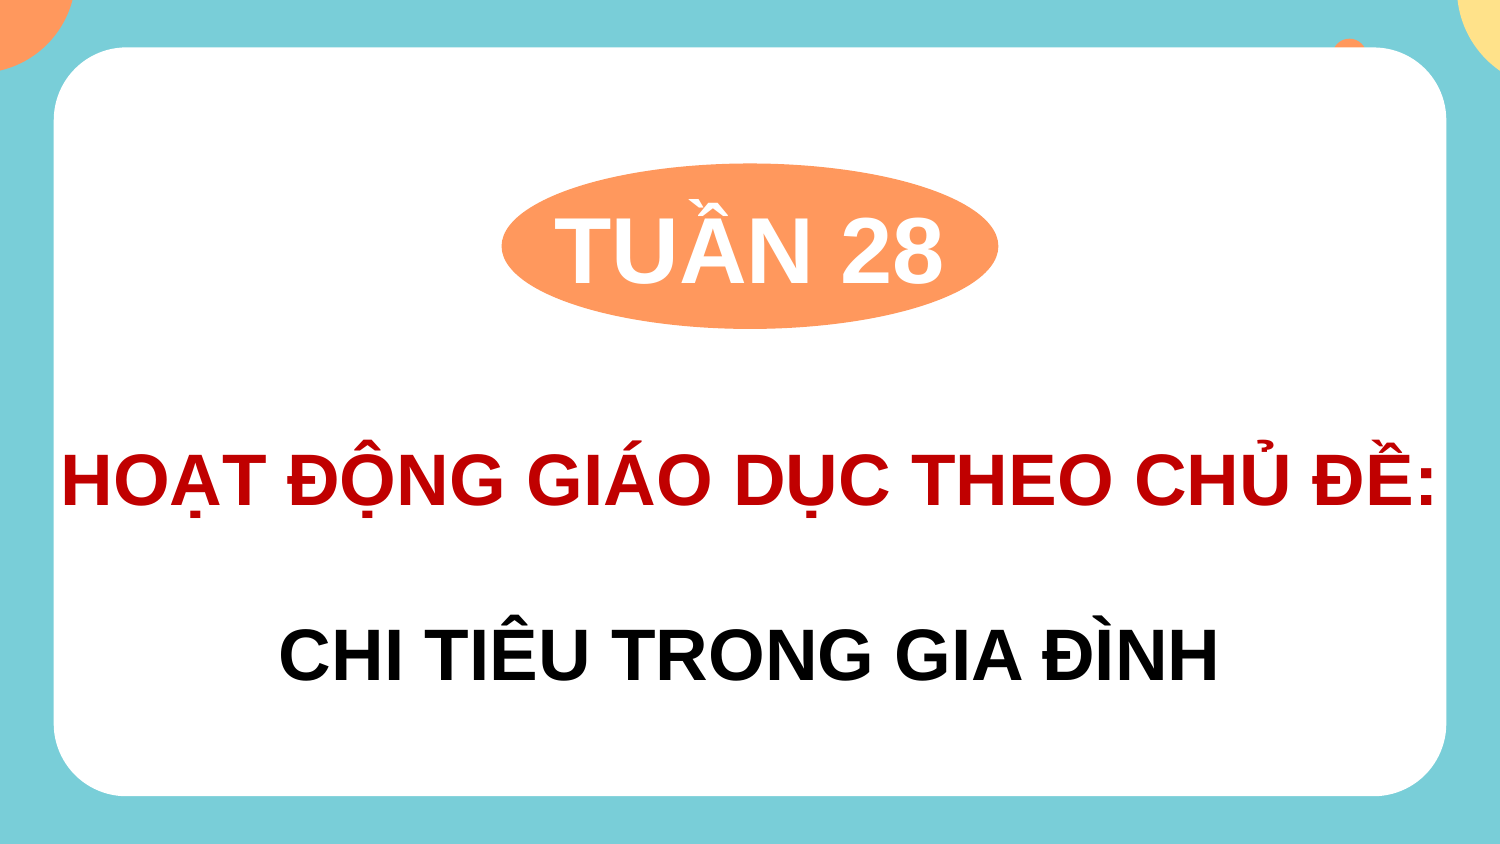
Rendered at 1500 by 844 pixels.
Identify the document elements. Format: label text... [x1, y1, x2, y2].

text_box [501, 163, 999, 330]
text_box HOẠT ĐỘNG GIÁO DỤC THEO CHỦ ĐỀ: CHI TIÊU TRONG GIA ĐÌNH [14, 337, 1486, 703]
text_box [51, 45, 1449, 337]
text_box [51, 703, 1449, 799]
